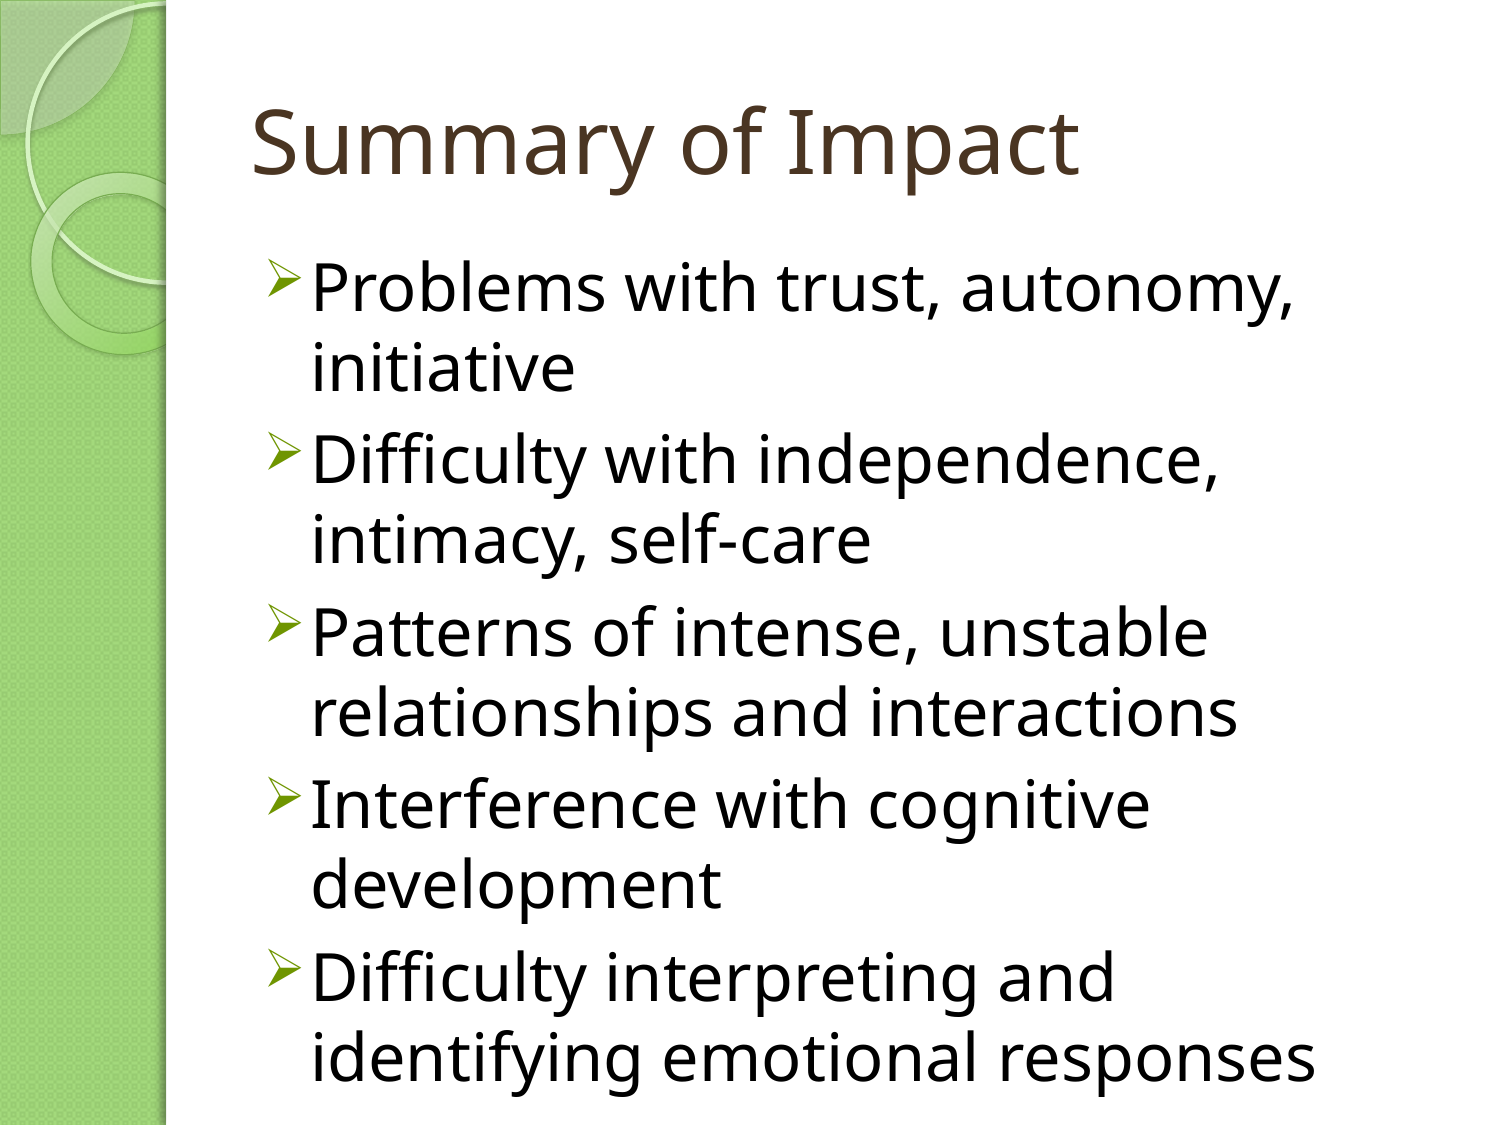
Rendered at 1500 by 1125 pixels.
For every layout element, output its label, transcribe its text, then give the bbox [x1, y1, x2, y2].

list Problems with trust, autonomy, initiative Difficulty with independence, intimacy, self-care Patterns of intense, unstable relationships and interactions Interference with cognitive development Difficulty interpreting and identifying emotional responses [235, 237, 1466, 1025]
title Summary of Impact [235, 45, 1466, 233]
